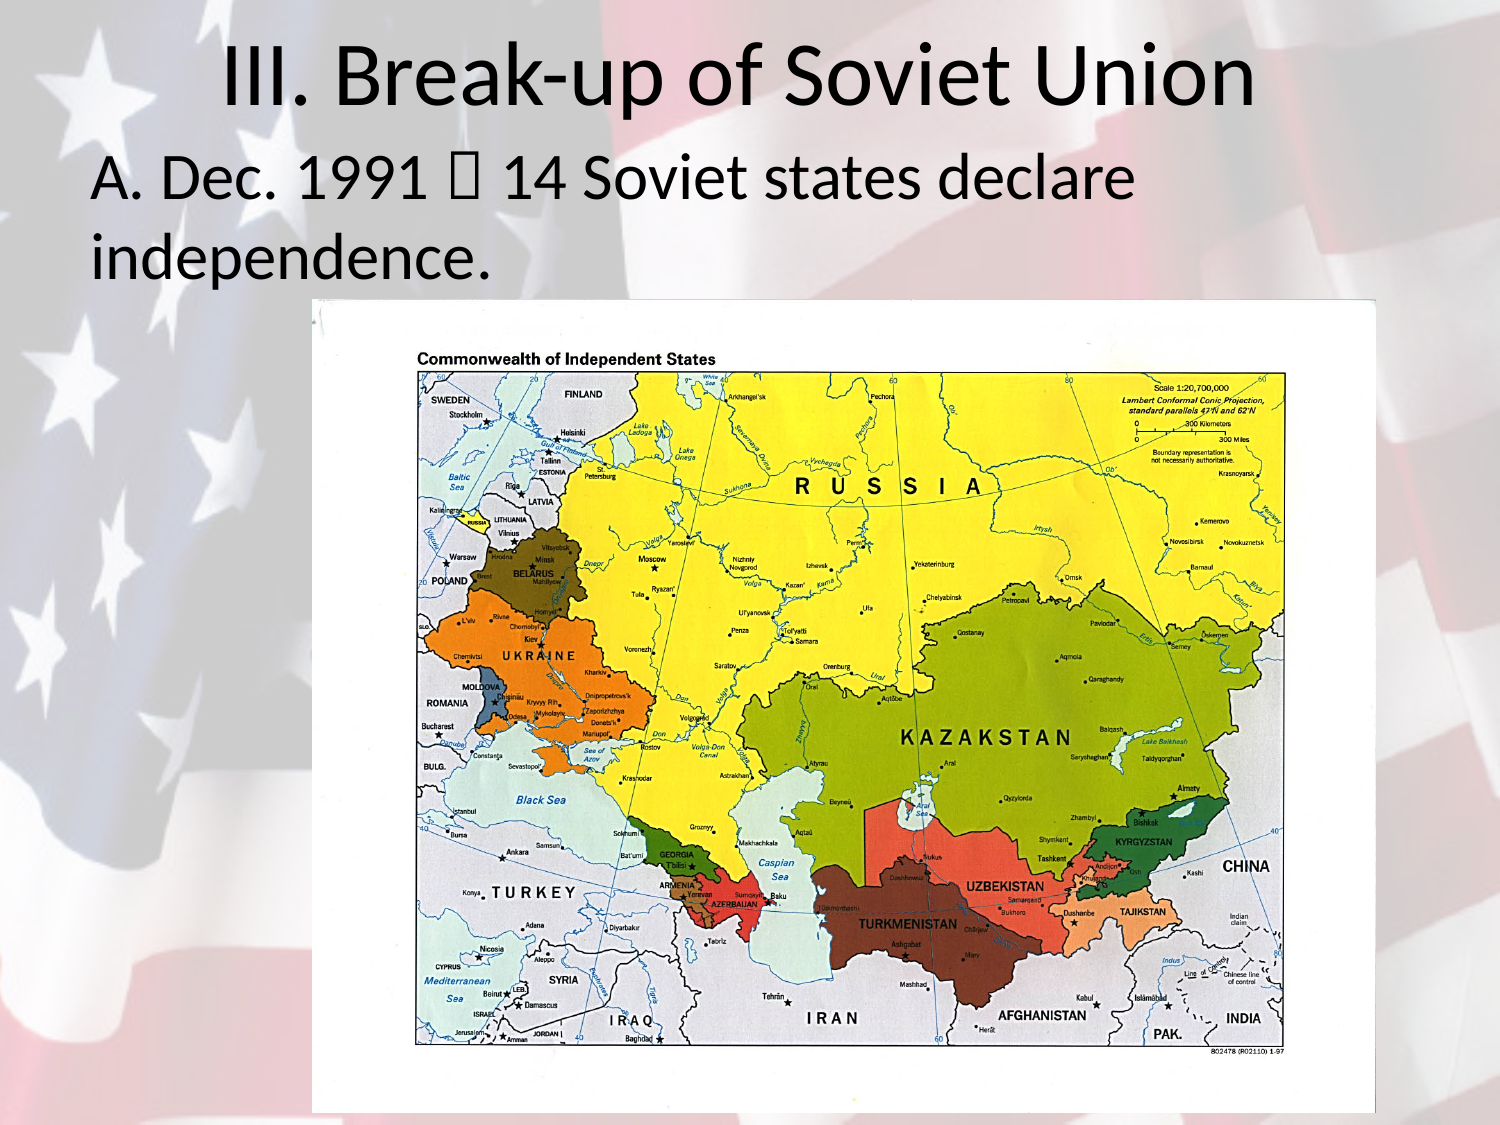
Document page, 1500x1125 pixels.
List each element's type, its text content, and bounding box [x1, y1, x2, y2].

list A. Dec. 1991  14 Soviet states declare independence. [75, 125, 1425, 868]
title III. Break-up of Soviet Union [75, 0, 1425, 125]
picture [312, 299, 1376, 1113]
